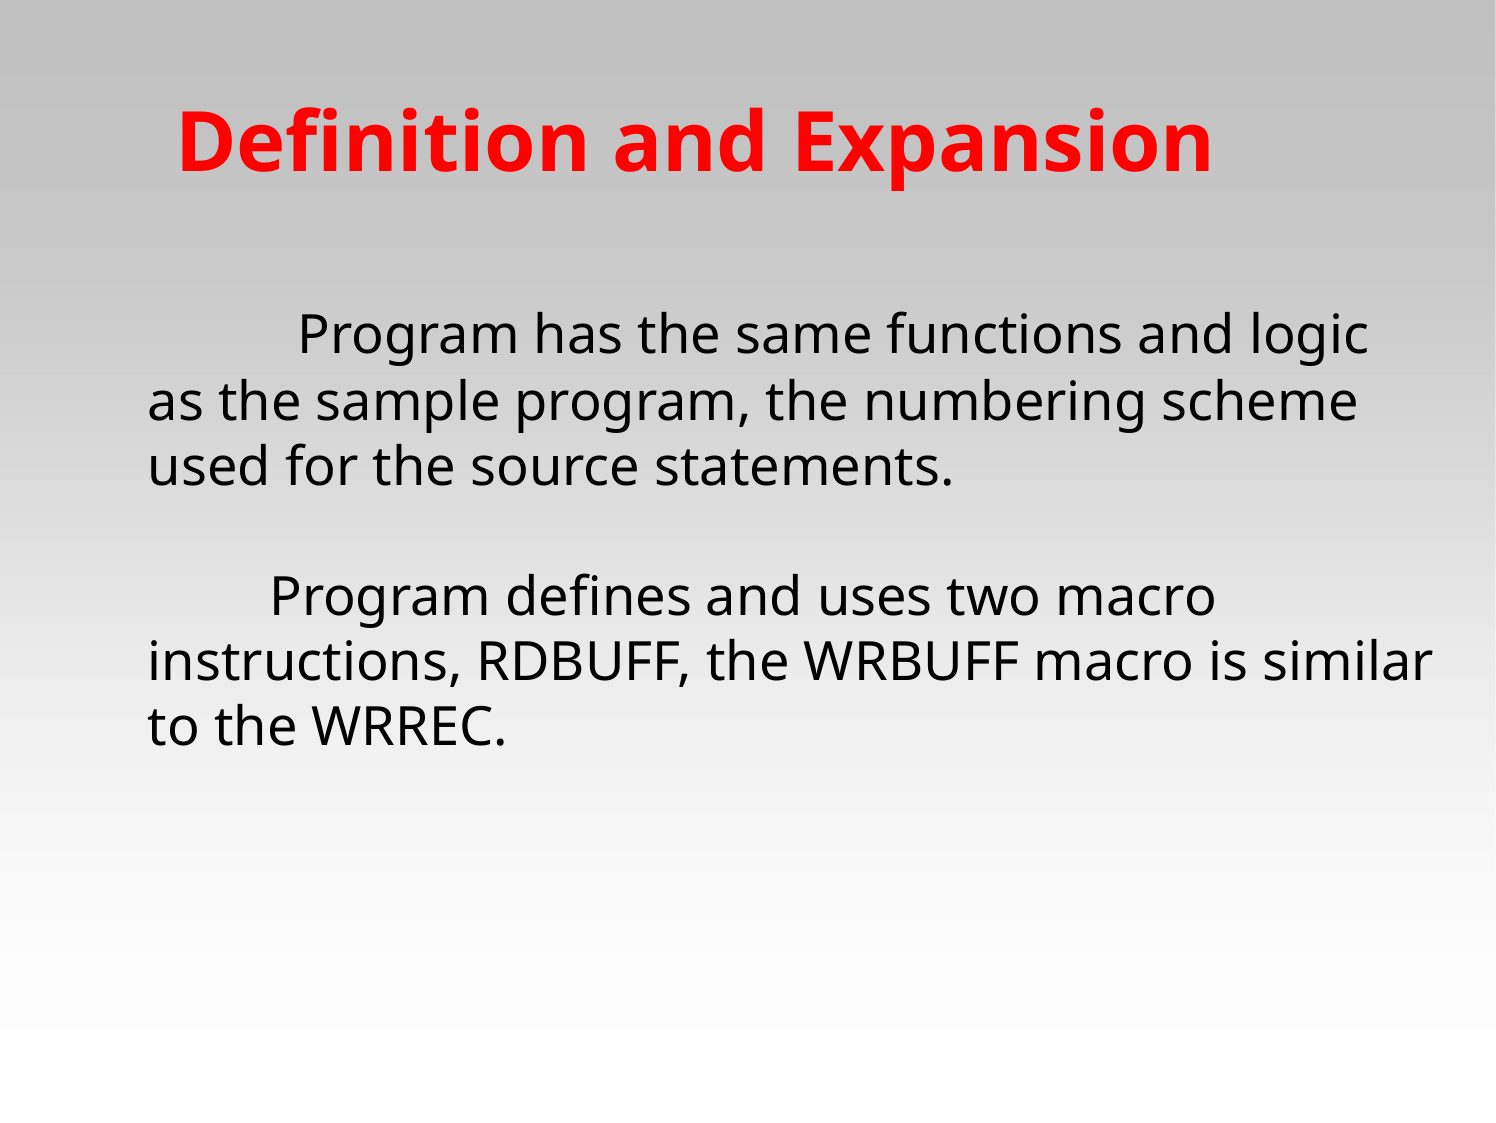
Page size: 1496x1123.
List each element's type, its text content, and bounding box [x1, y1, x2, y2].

picture [0, 0, 1496, 1123]
list Program has the same functions and logic as the sample program, the numbering scheme used for the source statements. Program defines and uses two macro instructions, RDBUFF, the WRBUFF macro is similar to the WRREC. [147, 286, 1439, 761]
text_box Definition and Expansion [173, 88, 1386, 189]
